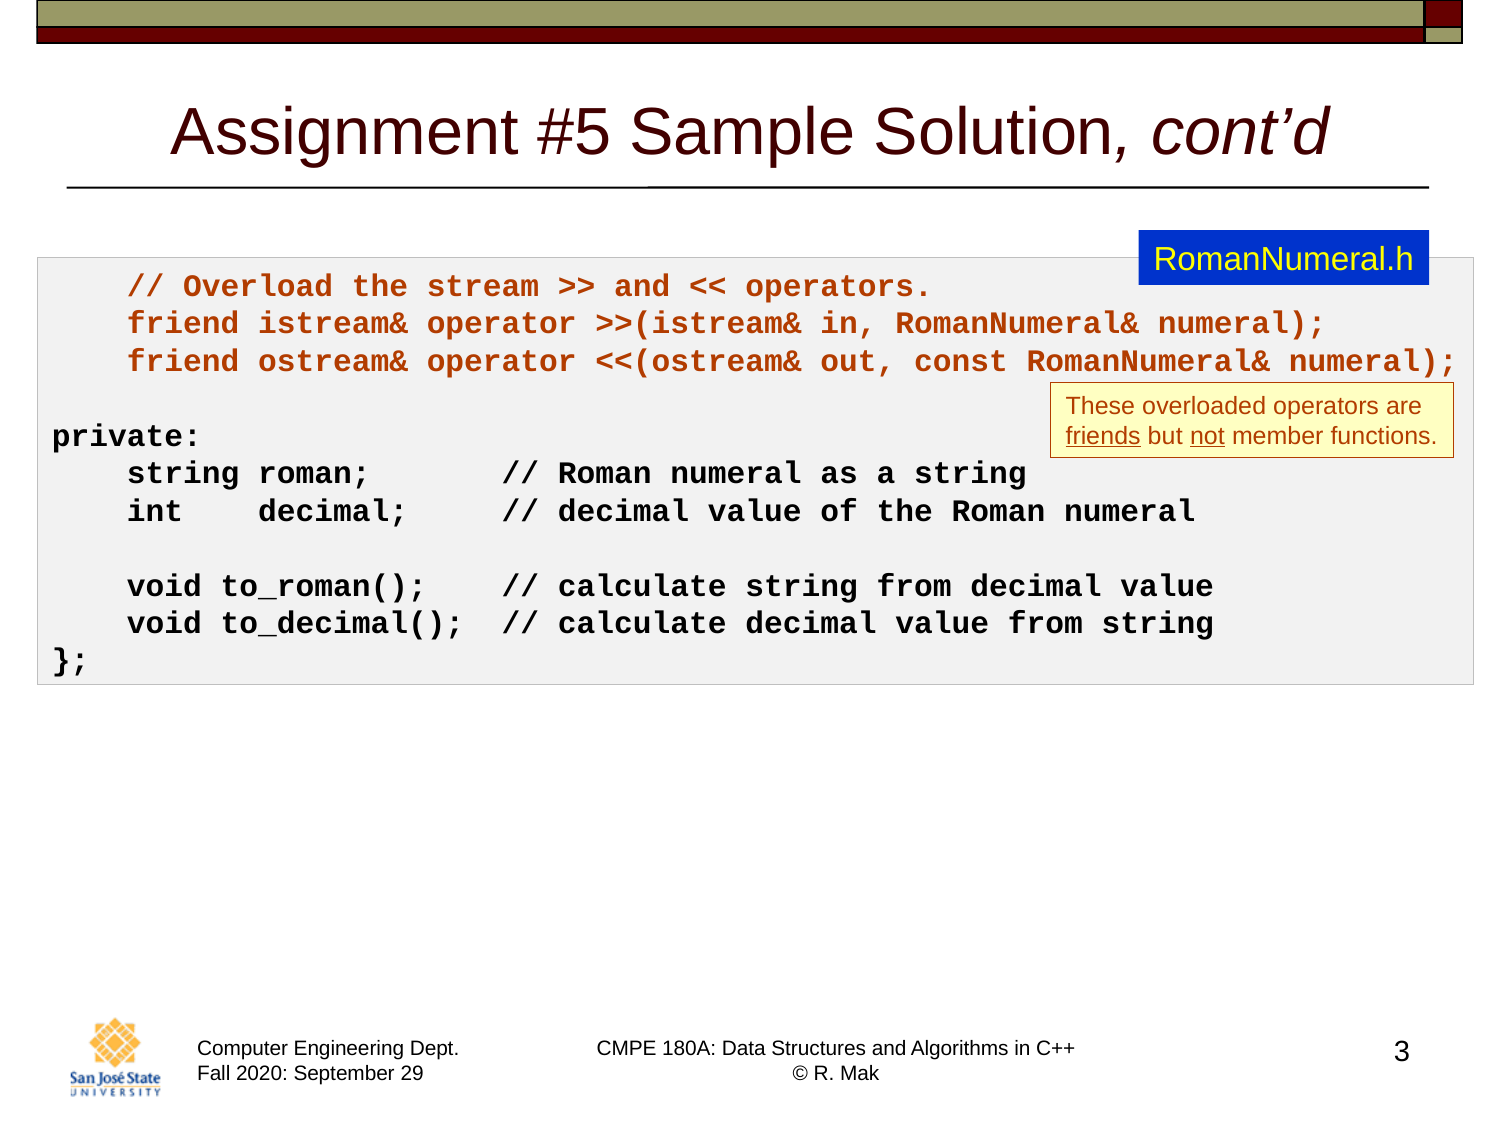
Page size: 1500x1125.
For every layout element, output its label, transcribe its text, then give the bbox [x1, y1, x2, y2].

text_box These overloaded operators are friends but not member functions. [1050, 382, 1454, 458]
title Assignment #5 Sample Solution, cont’d [75, 67, 1425, 175]
text_box RomanNumeral.h [1138, 230, 1430, 285]
text_box // Overload the stream >> and << operators. friend istream& operator >>(istream& in, RomanNumeral& numeral); friend ostream& operator <<(ostream& out, const RomanNumeral& numeral); private: string roman; // Roman numeral as a string int decimal; // decimal value of the Roman numeral void to_roman(); // calculate string from decimal value void to_decimal(); // calculate decimal value from string }; [37, 257, 1474, 685]
slide_number 3 [1112, 1025, 1425, 1100]
picture [60, 1012, 166, 1112]
